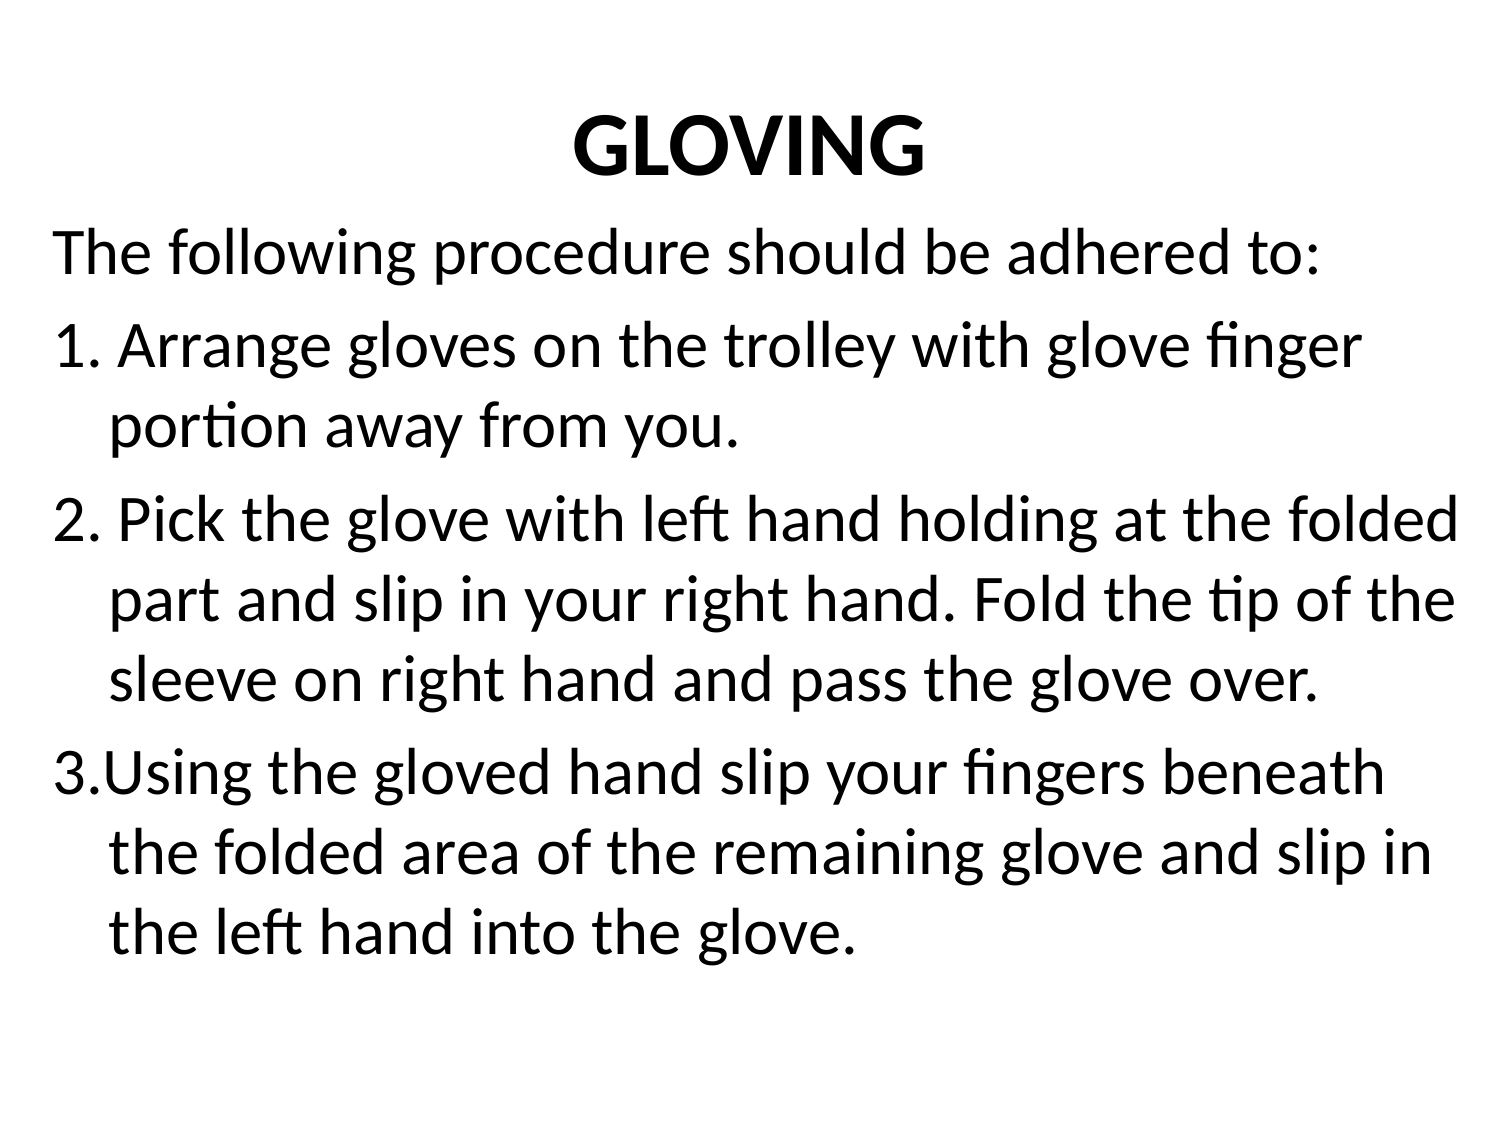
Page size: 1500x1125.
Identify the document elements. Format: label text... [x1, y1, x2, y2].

title GLOVING [75, 45, 1425, 200]
list The following procedure should be adhered to: 1. Arrange gloves on the trolley with glove finger portion away from you. 2. Pick the glove with left hand holding at the folded part and slip in your right hand. Fold the tip of the sleeve on right hand and pass the glove over. 3.Using the gloved hand slip your fingers beneath the folded area of the remaining glove and slip in the left hand into the glove. [37, 200, 1500, 1125]
